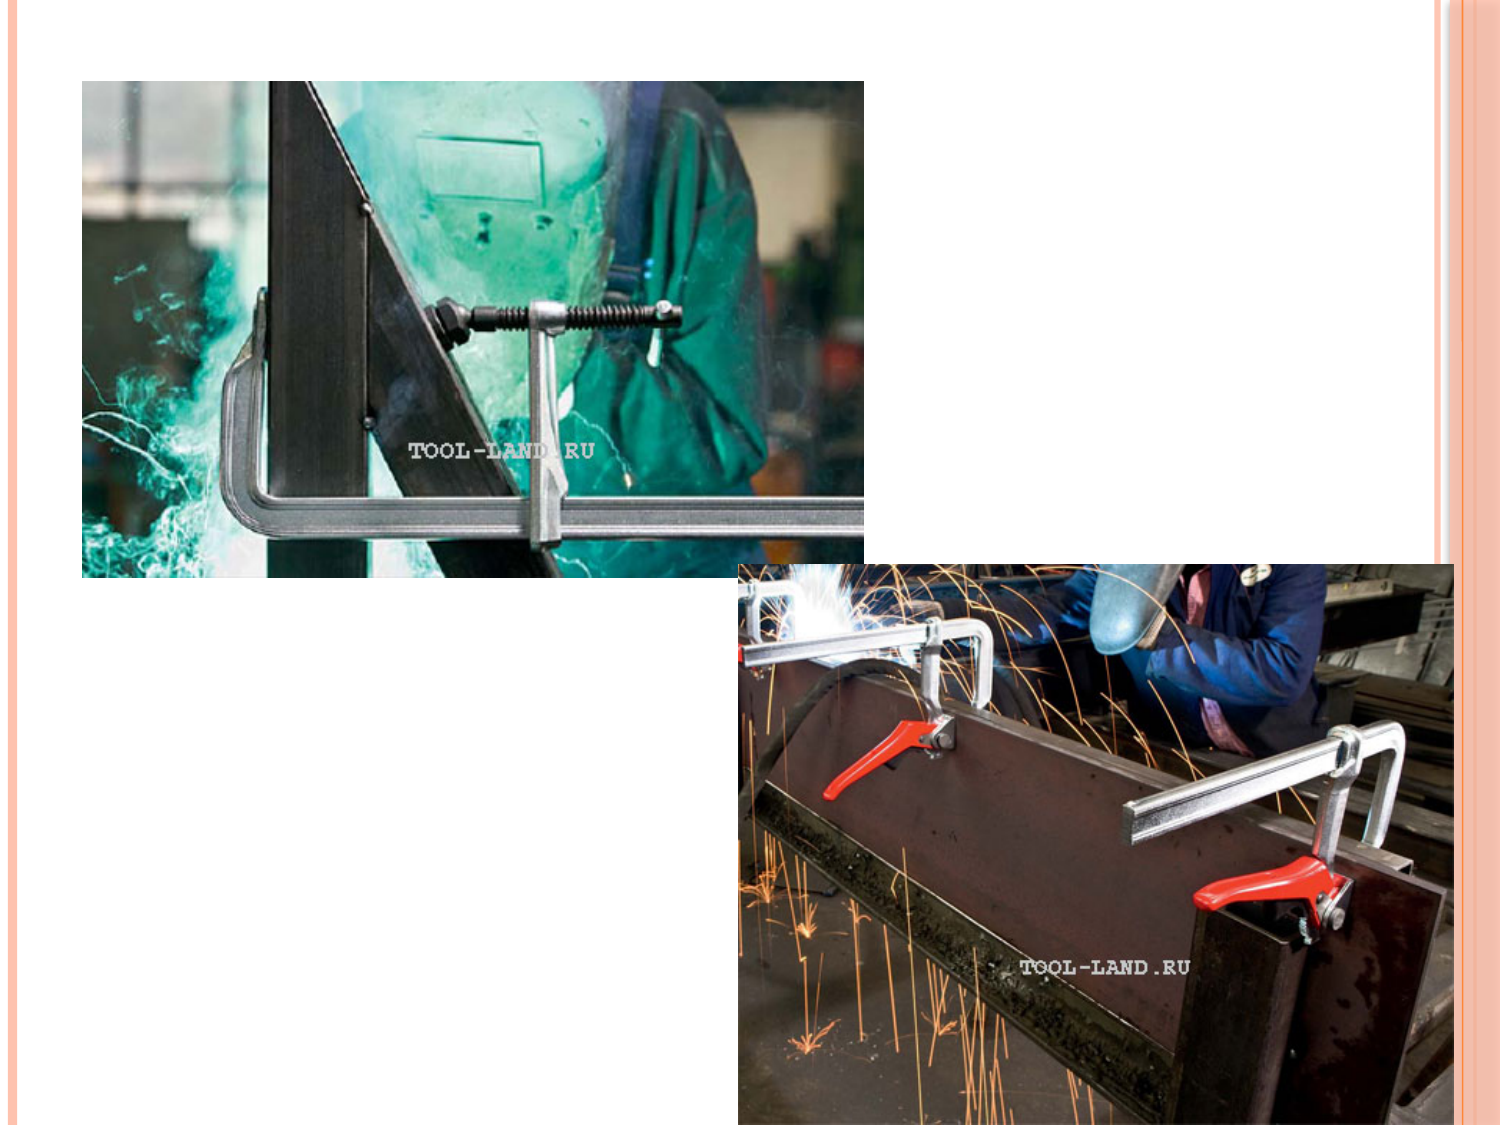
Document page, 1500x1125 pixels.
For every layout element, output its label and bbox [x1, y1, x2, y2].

picture [81, 81, 1454, 1125]
